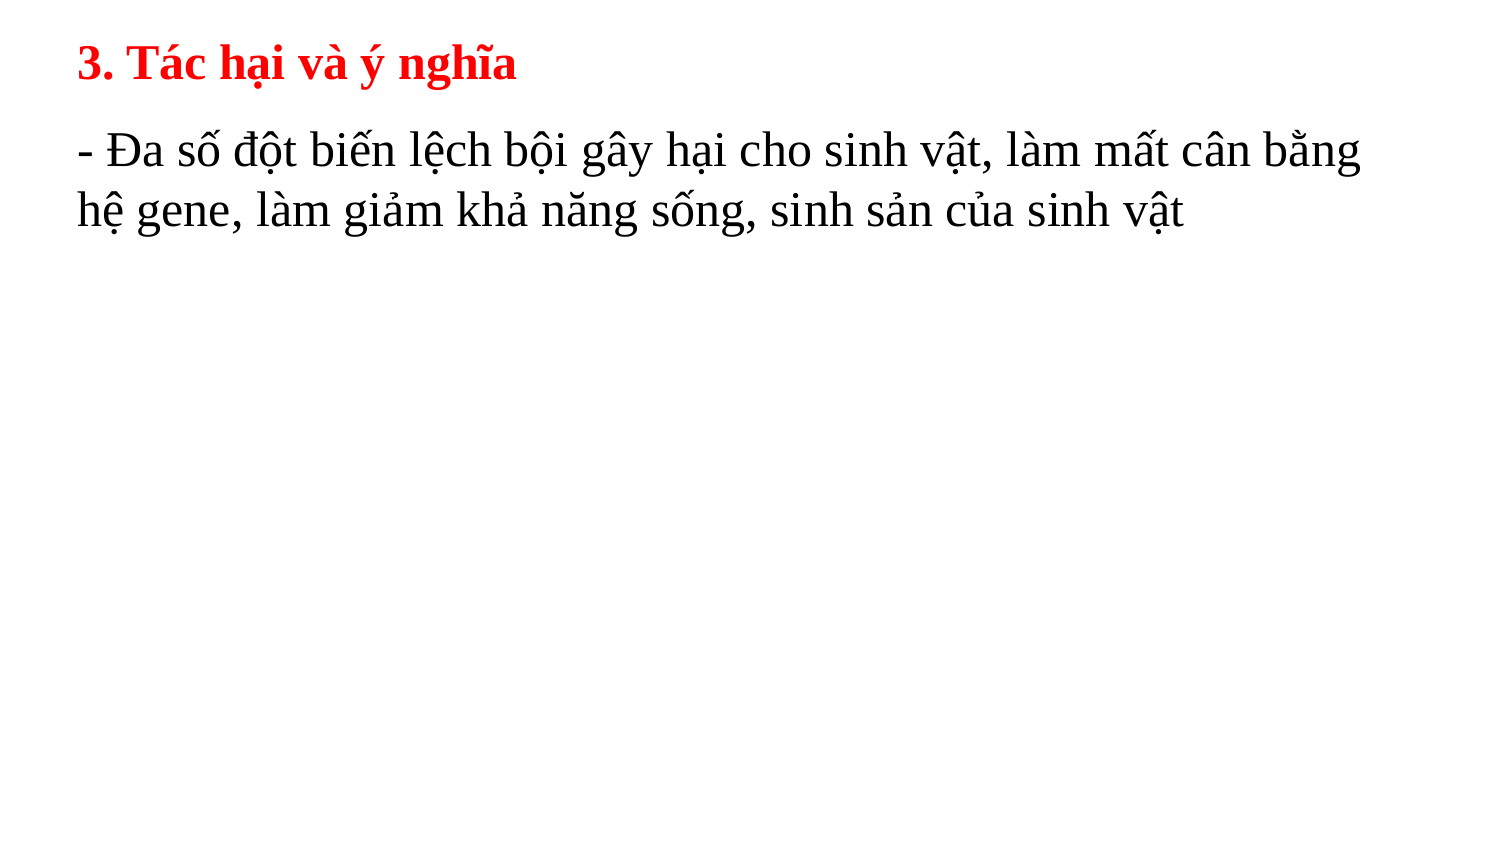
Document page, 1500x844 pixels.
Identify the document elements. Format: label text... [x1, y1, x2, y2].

text_box 3. Tác hại và ý nghĩa [62, 21, 638, 97]
text_box - Đa số đột biến lệch bội gây hại cho sinh vật, làm mất cân bằng hệ gene, làm giảm khả năng sống, sinh sản của sinh vật [62, 109, 1413, 245]
